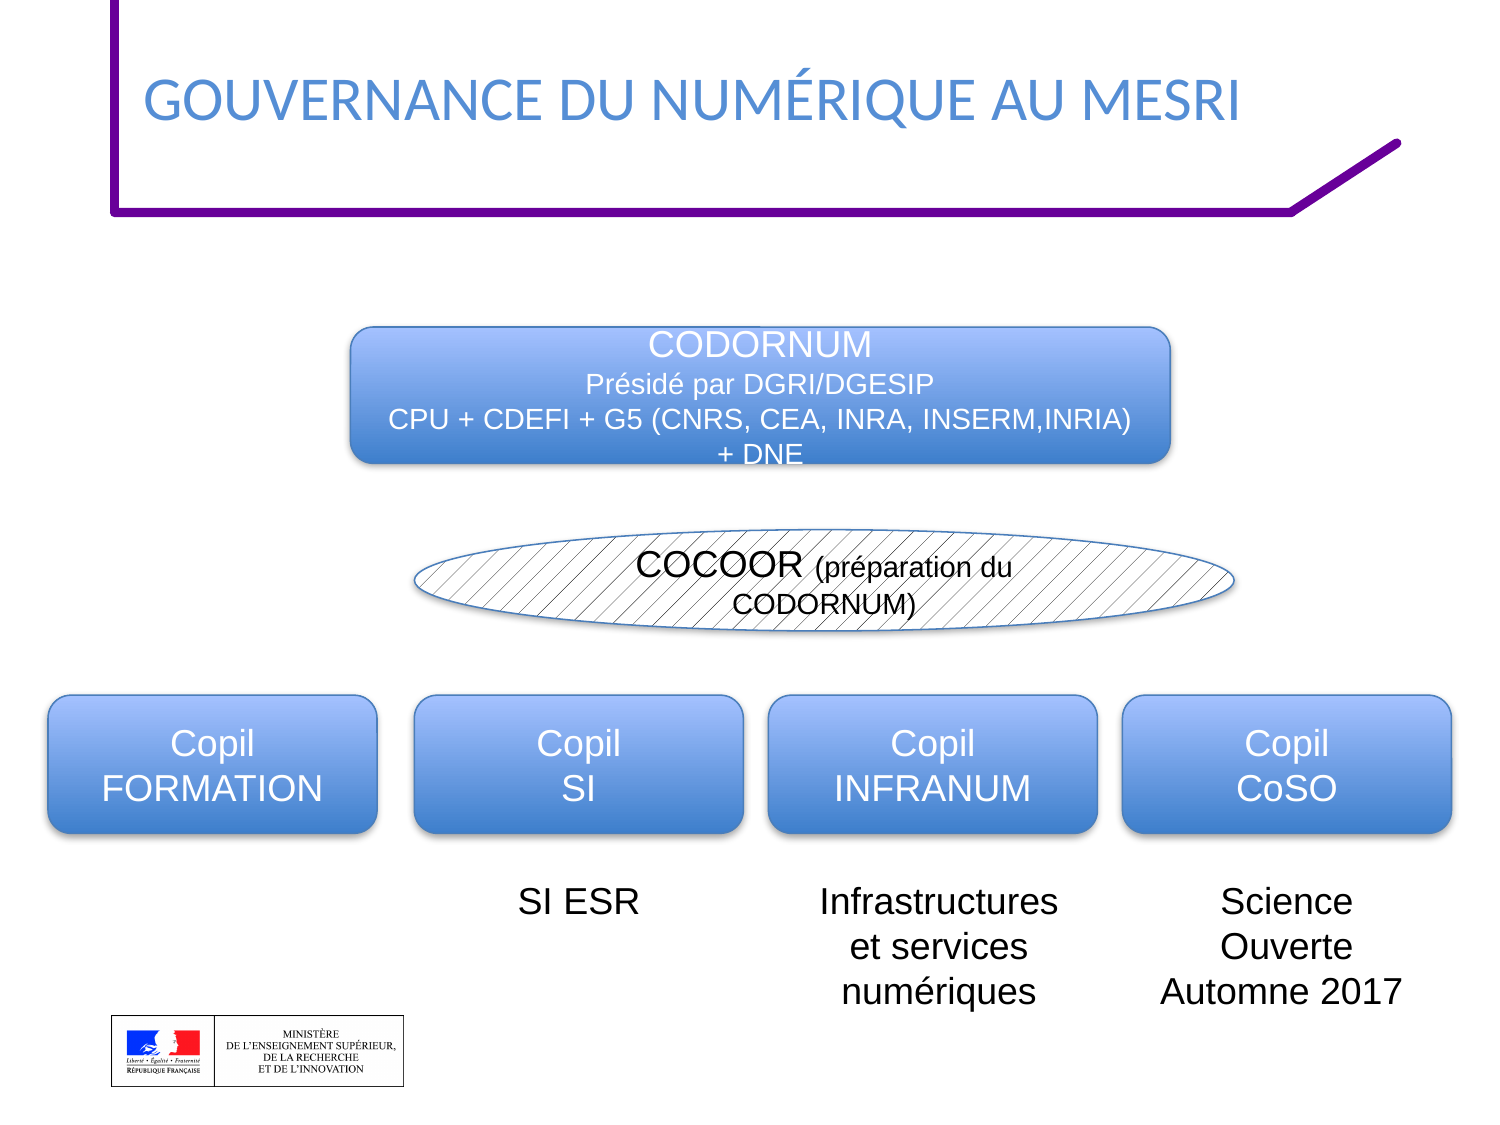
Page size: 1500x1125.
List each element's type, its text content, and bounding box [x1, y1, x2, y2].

picture [111, 1022, 404, 1087]
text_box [47, 326, 1452, 1022]
title GOUVERNANCE DU numérique au MESRI [135, 16, 1429, 175]
